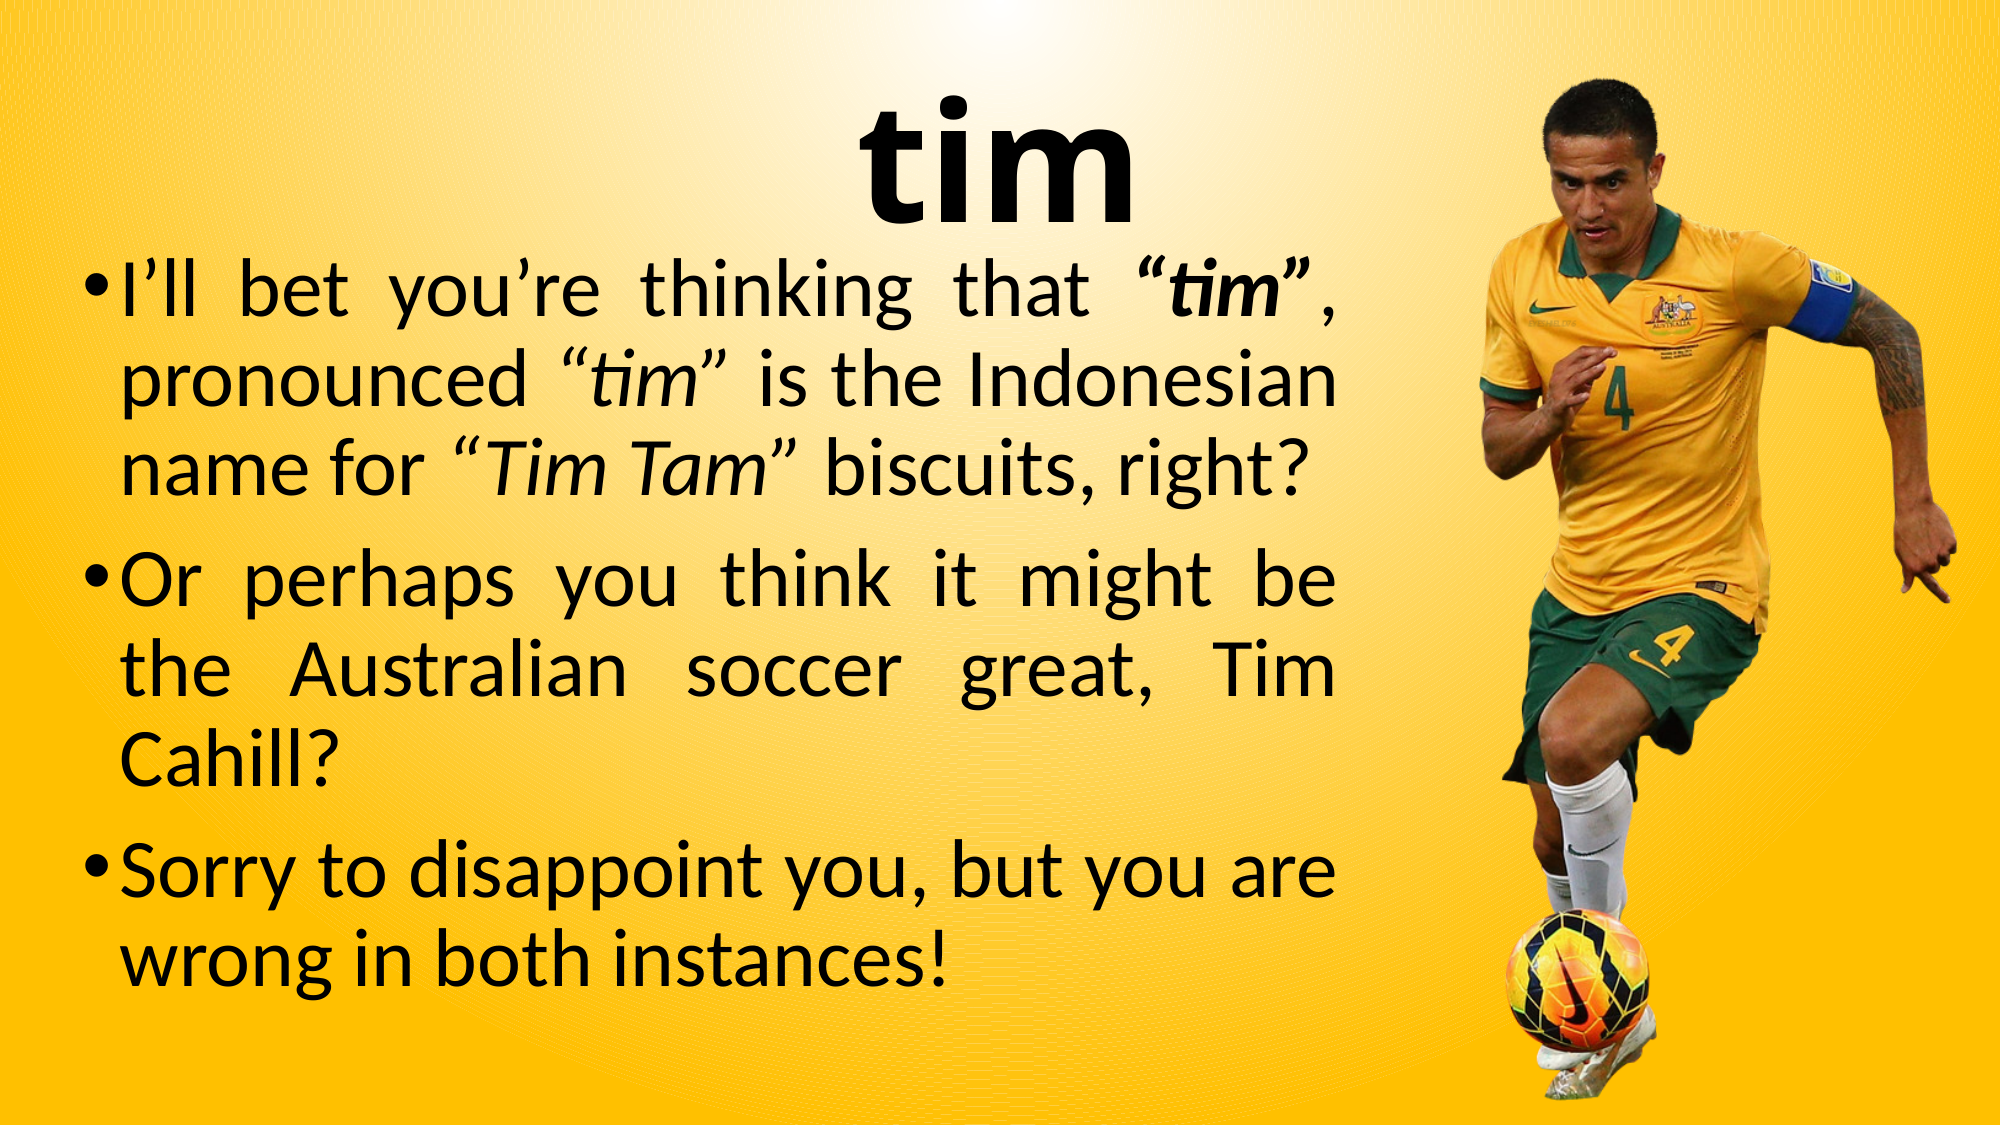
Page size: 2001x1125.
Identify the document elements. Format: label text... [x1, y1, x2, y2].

title tim [137, 59, 1863, 278]
list I’ll bet you’re thinking that “tim”, pronounced “tim” is the Indonesian name for “Tim Tam” biscuits, right? Or perhaps you think it might be the Australian soccer great, Tim Cahill? Sorry to disappoint you, but you are wrong in both instances! [67, 236, 1355, 1101]
picture [1479, 76, 1960, 1101]
